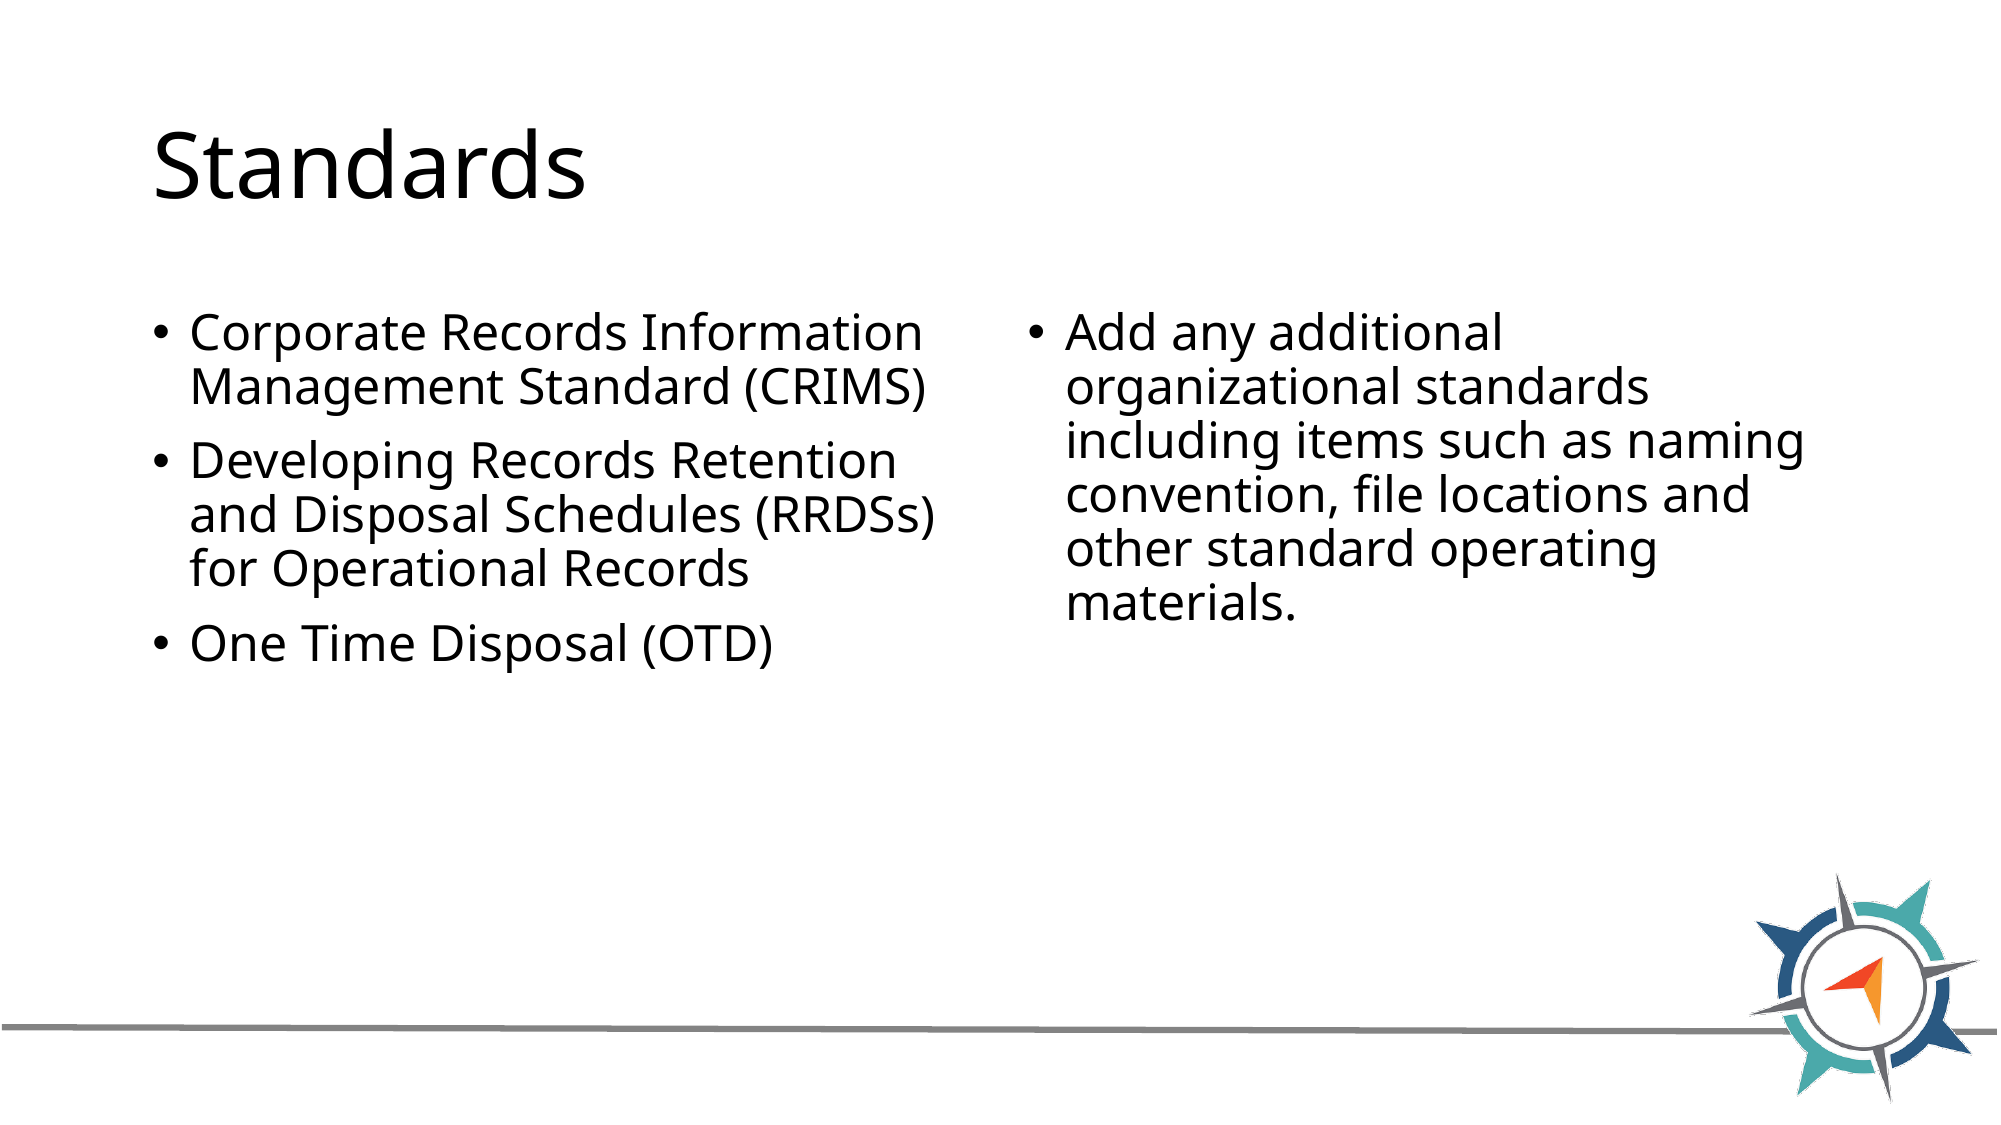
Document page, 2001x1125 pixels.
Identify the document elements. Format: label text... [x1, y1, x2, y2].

picture [1728, 852, 1999, 1123]
list Add any additional organizational standards including items such as naming convention, file locations and other standard operating materials. [1012, 299, 1863, 1014]
title Standards [137, 59, 1863, 278]
list Corporate Records Information Management Standard (CRIMS) Developing Records Retention and Disposal Schedules (RRDSs) for Operational Records One Time Disposal (OTD) [137, 299, 988, 1014]
